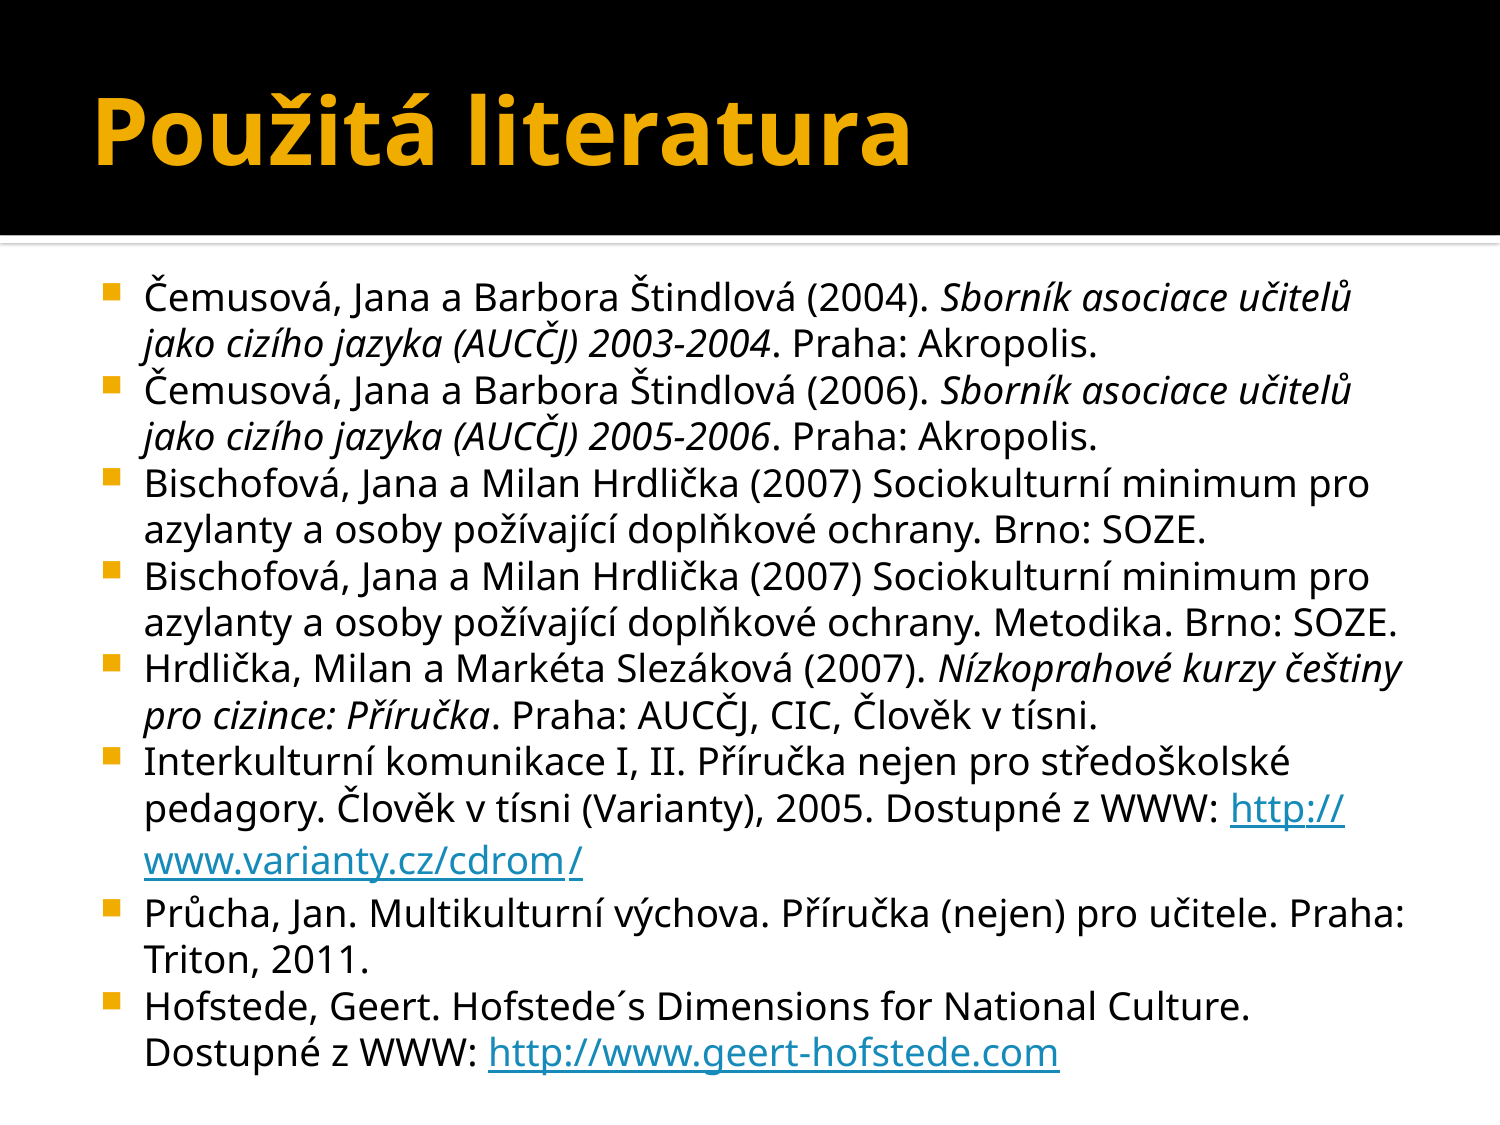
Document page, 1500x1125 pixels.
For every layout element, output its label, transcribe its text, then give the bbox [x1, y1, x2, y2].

title Použitá literatura [75, 25, 1425, 231]
list Čemusová, Jana a Barbora Štindlová (2004). Sborník asociace učitelů jako cizího jazyka (AUCČJ) 2003-2004. Praha: Akropolis. Čemusová, Jana a Barbora Štindlová (2006). Sborník asociace učitelů jako cizího jazyka (AUCČJ) 2005-2006. Praha: Akropolis. Bischofová, Jana a Milan Hrdlička (2007) Sociokulturní minimum pro azylanty a osoby požívající doplňkové ochrany. Brno: SOZE. Bischofová, Jana a Milan Hrdlička (2007) Sociokulturní minimum pro azylanty a osoby požívající doplňkové ochrany. Metodika. Brno: SOZE. Hrdlička, Milan a Markéta Slezáková (2007). Nízkoprahové kurzy češtiny pro cizince: Příručka. Praha: AUCČJ, CIC, Člověk v tísni. Interkulturní komunikace I, II. Příručka nejen pro středoškolské pedagory. Člověk v tísni (Varianty), 2005. Dostupné z WWW: http://www.varianty.cz/cdrom/ Průcha, Jan. Multikulturní výchova. Příručka (nejen) pro učitele. Praha: Triton, 2011. Hofstede, Geert. Hofstede´s Dimensions for National Culture. Dostupné z WWW: http://www.geert-hofstede.com [75, 257, 1425, 1125]
